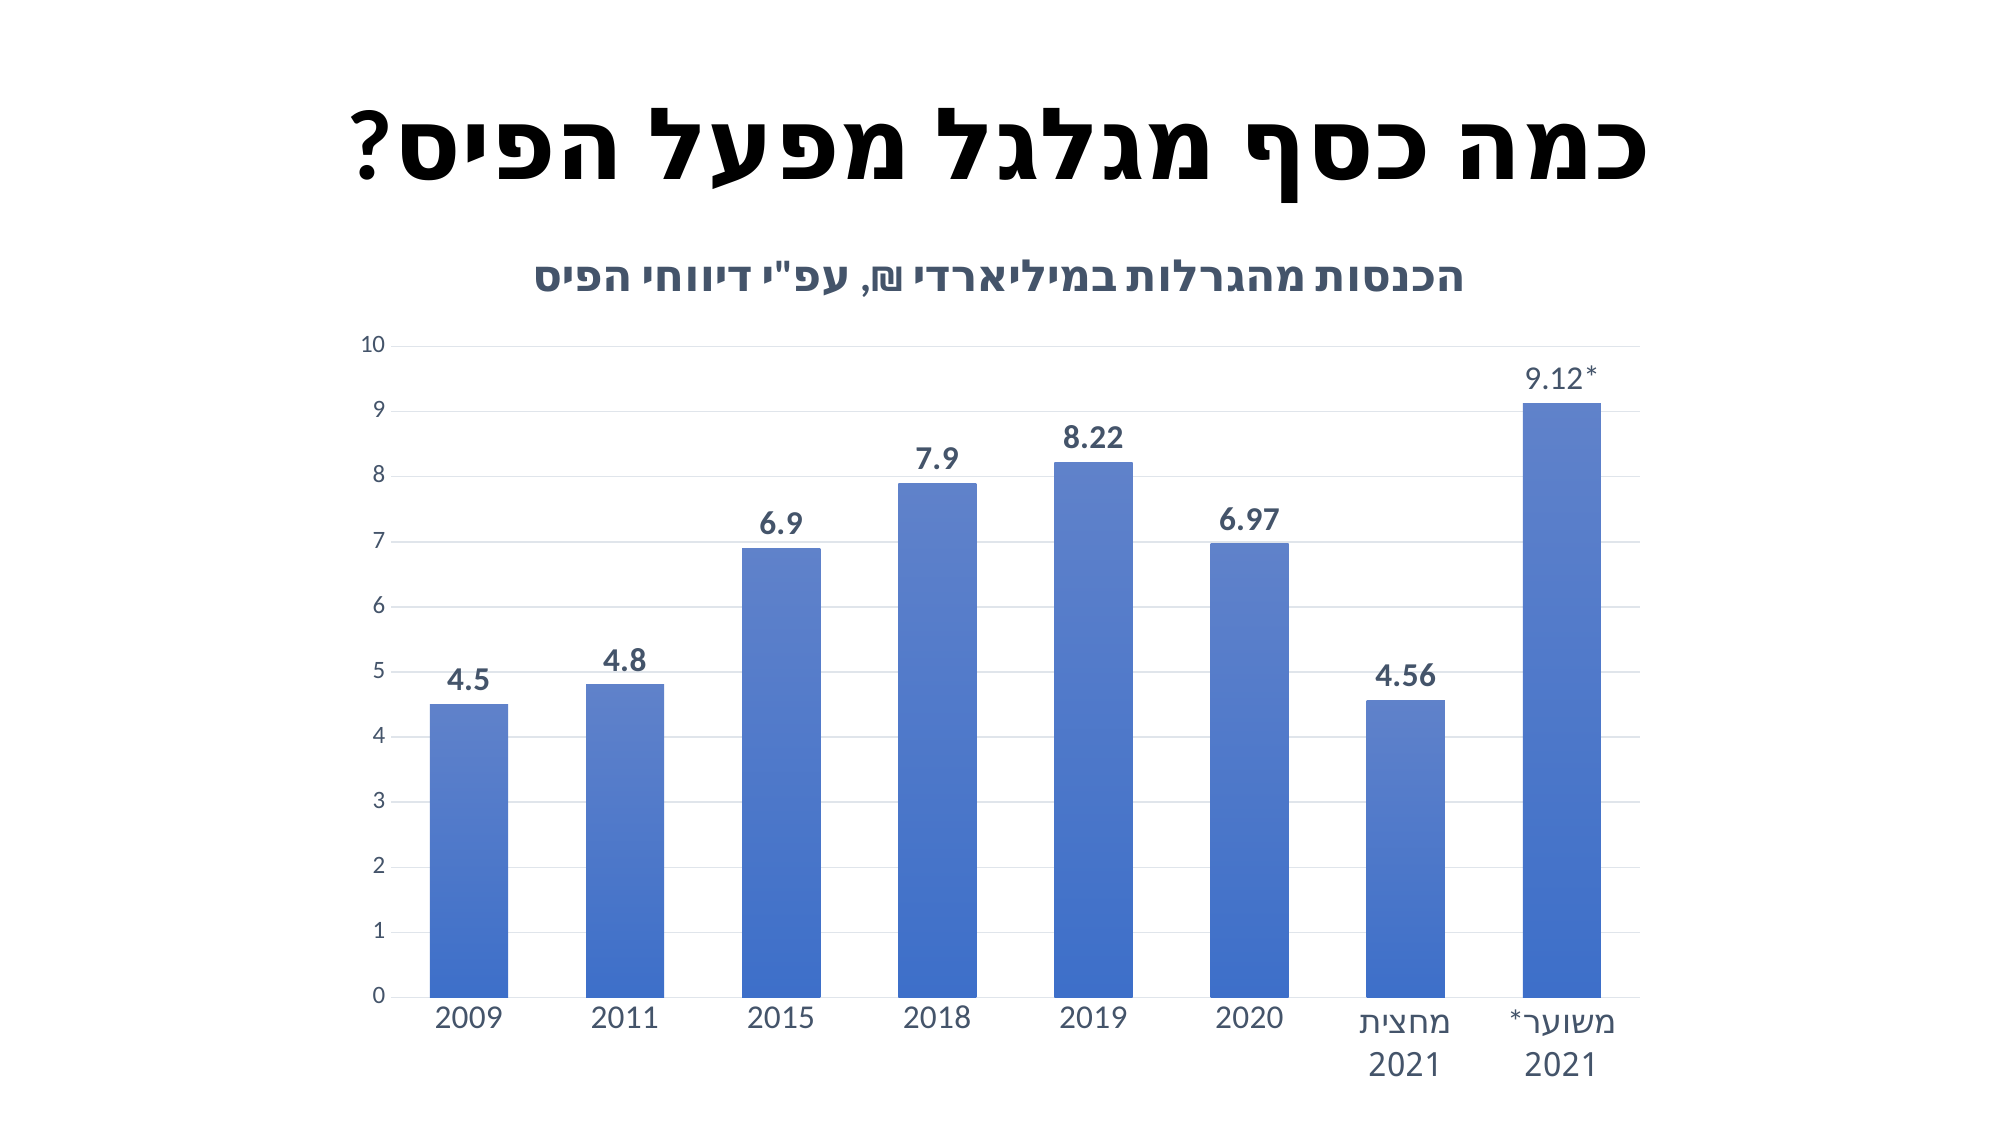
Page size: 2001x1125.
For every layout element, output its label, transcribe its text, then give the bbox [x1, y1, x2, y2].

text_box כמה כסף מגלגל מפעל הפיס? [137, 85, 1863, 209]
title [249, 209, 1750, 576]
chart [333, 219, 1667, 1109]
